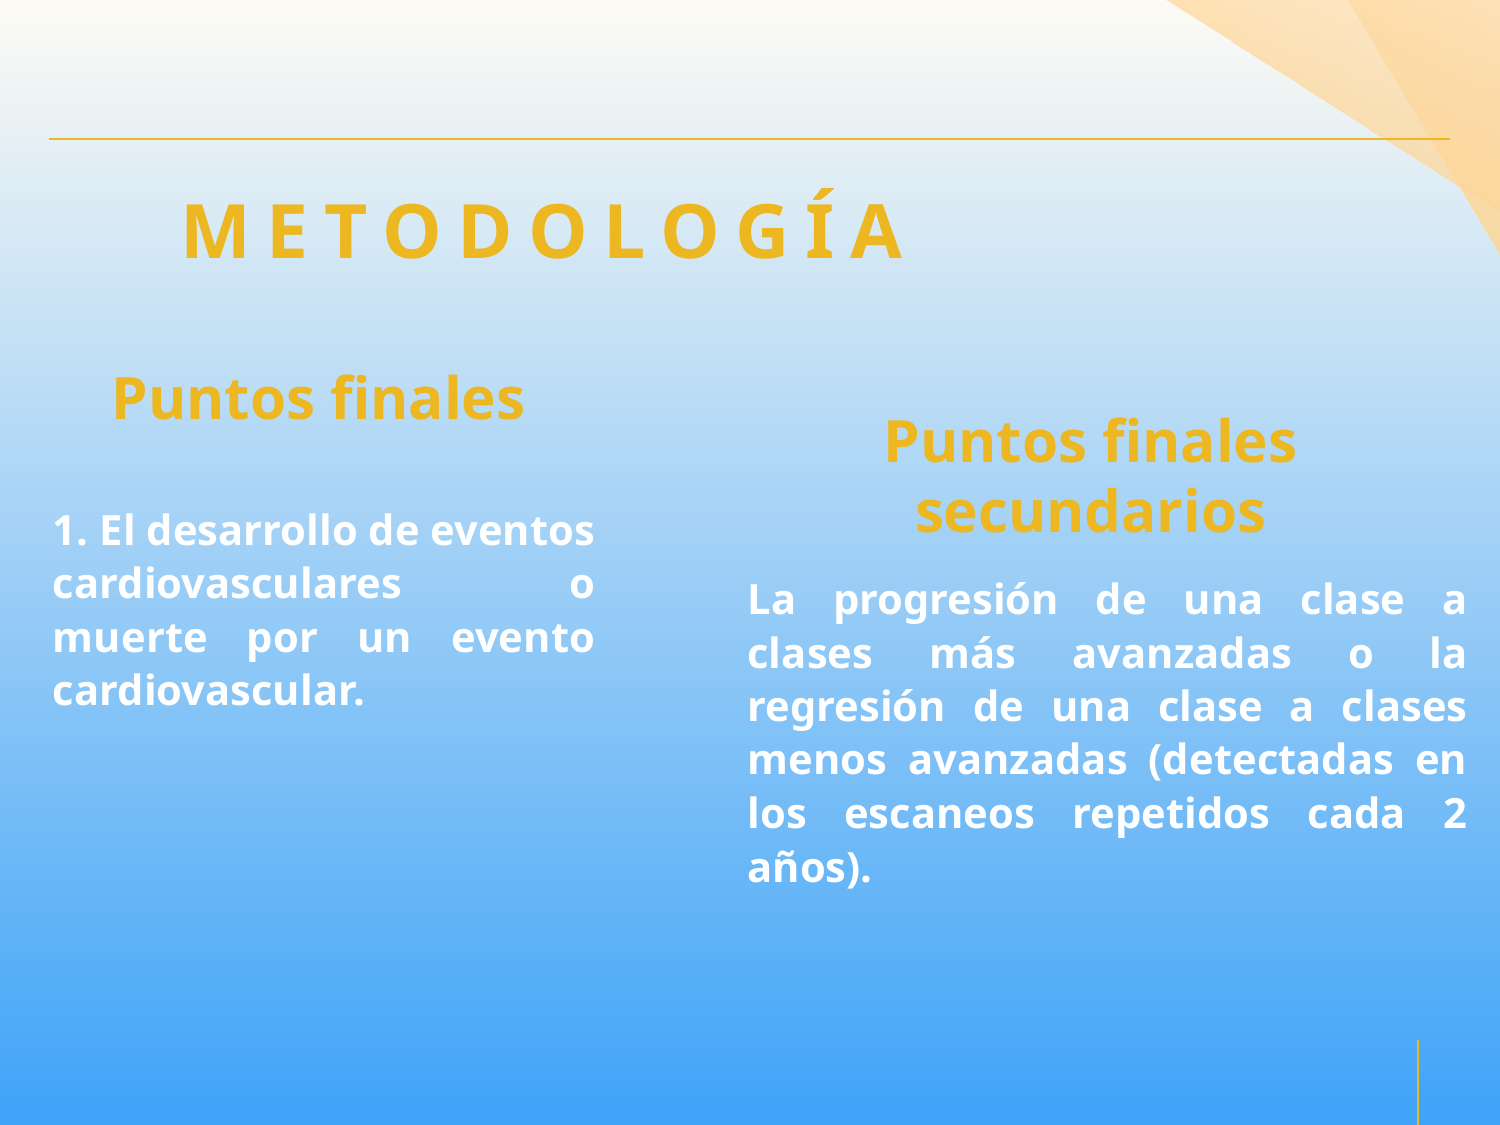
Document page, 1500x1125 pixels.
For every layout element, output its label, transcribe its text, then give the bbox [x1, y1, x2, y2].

text_box Puntos finales secundarios [822, 396, 1359, 551]
text_box 1. El desarrollo de eventos cardiovasculares o muerte por un evento cardiovascular. [38, 492, 610, 722]
text_box Puntos finales [97, 353, 633, 439]
title METODOLOGÍA [165, 141, 1336, 289]
text_box La progresión de una clase a clases más avanzadas o la regresión de una clase a clases menos avanzadas (detectadas en los escaneos repetidos cada 2 años). [732, 561, 1483, 898]
